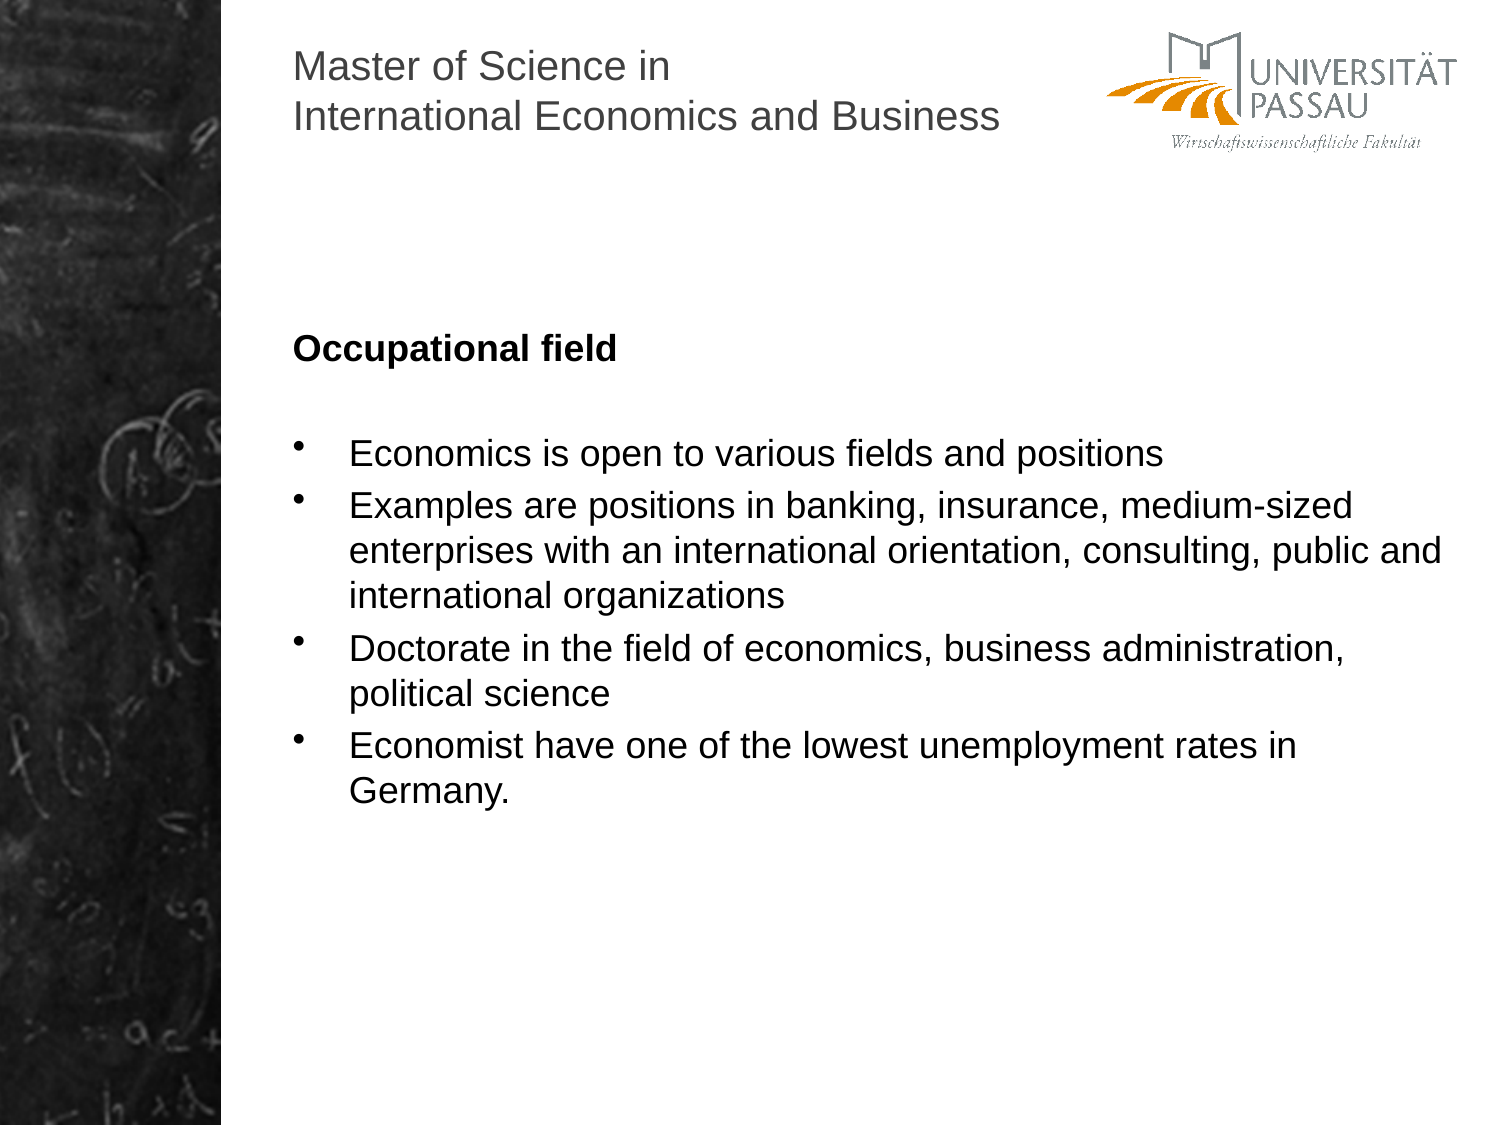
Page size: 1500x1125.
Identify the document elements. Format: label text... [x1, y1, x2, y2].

picture [1105, 31, 1457, 153]
list Occupational field Economics is open to various fields and positions Examples are positions in banking, insurance, medium-sized enterprises with an international orientation, consulting, public and international organizations Doctorate in the field of economics, business administration, political science Economist have one of the lowest unemployment rates in Germany. [277, 316, 1466, 860]
picture [0, 0, 221, 1125]
title Master of Science in International Economics and Business [277, 31, 1425, 103]
